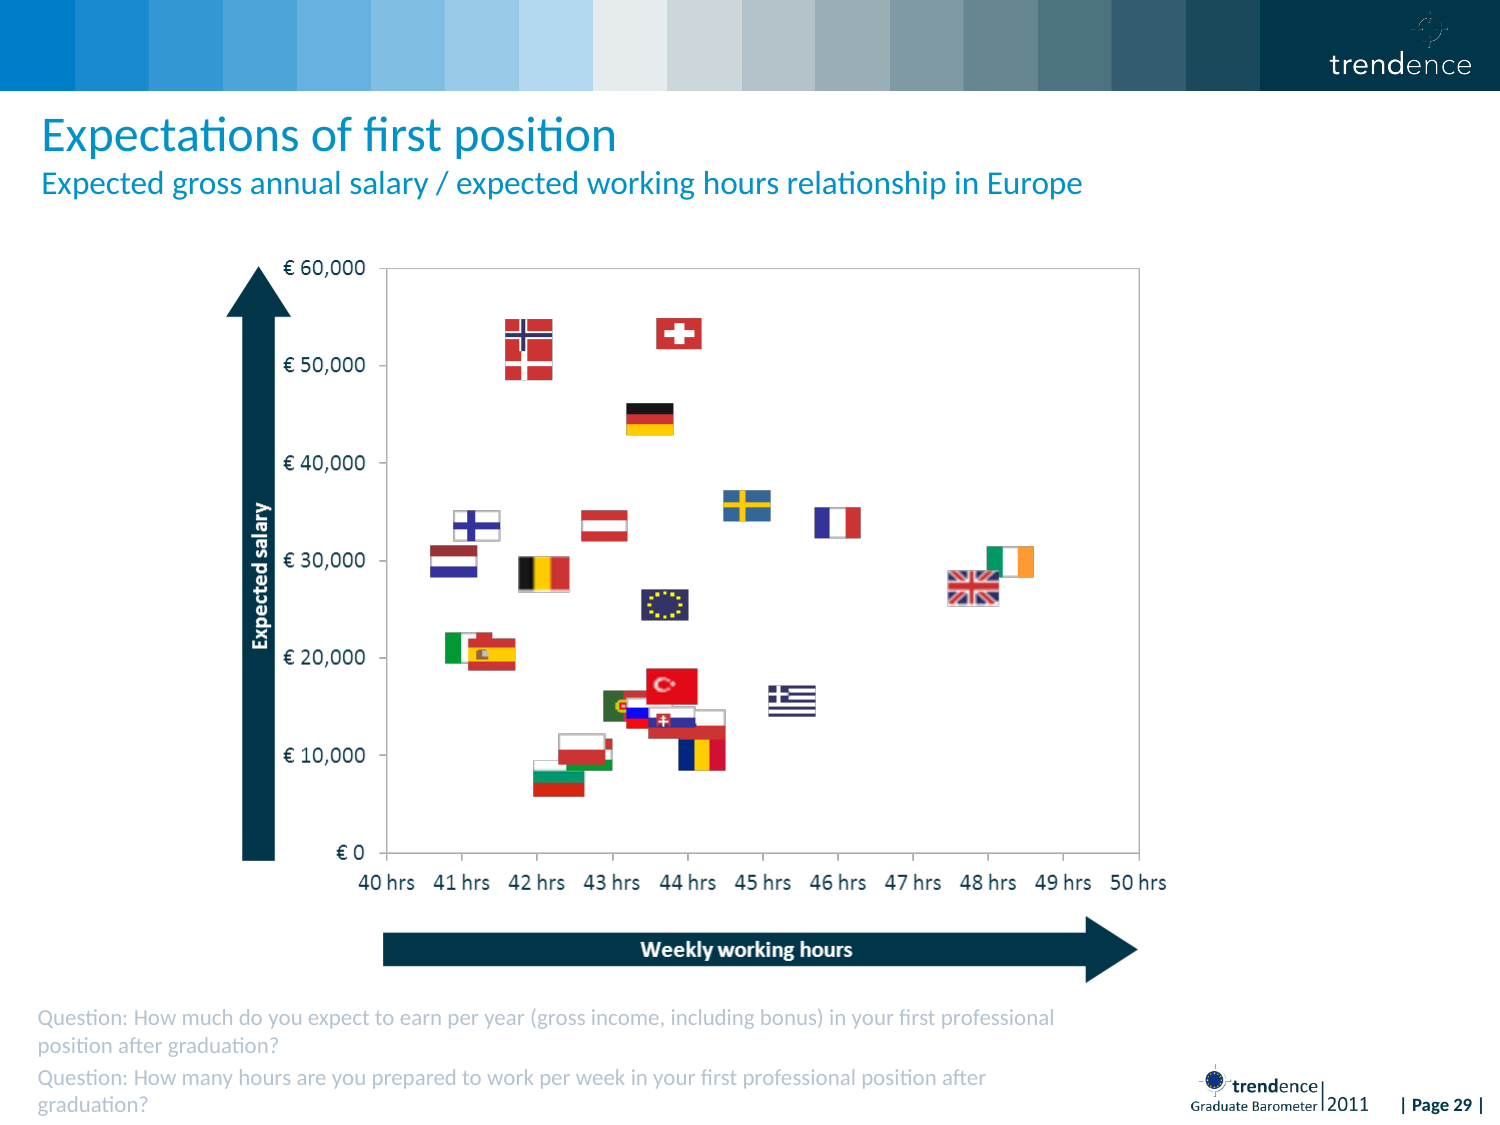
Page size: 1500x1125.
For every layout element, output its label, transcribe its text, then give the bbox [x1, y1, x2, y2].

picture [1330, 56, 1339, 74]
picture [1344, 60, 1351, 74]
picture [1377, 60, 1384, 74]
picture [1372, 61, 1376, 73]
picture [210, 243, 1290, 1036]
picture [1354, 61, 1367, 73]
picture [0, 0, 1259, 91]
title Expectations of first position Expected gross annual salary / expected working hours relationship in Europe [41, 101, 1365, 202]
picture [1458, 65, 1470, 69]
picture [1398, 51, 1403, 74]
text_box Question: How much do you expect to earn per year (gross income, including bonus) in your first professional position after graduation? Question: How many hours are you prepared to work per week in your first professional position after graduation? [37, 995, 1105, 1125]
picture [1191, 1064, 1368, 1111]
picture [1389, 60, 1397, 74]
